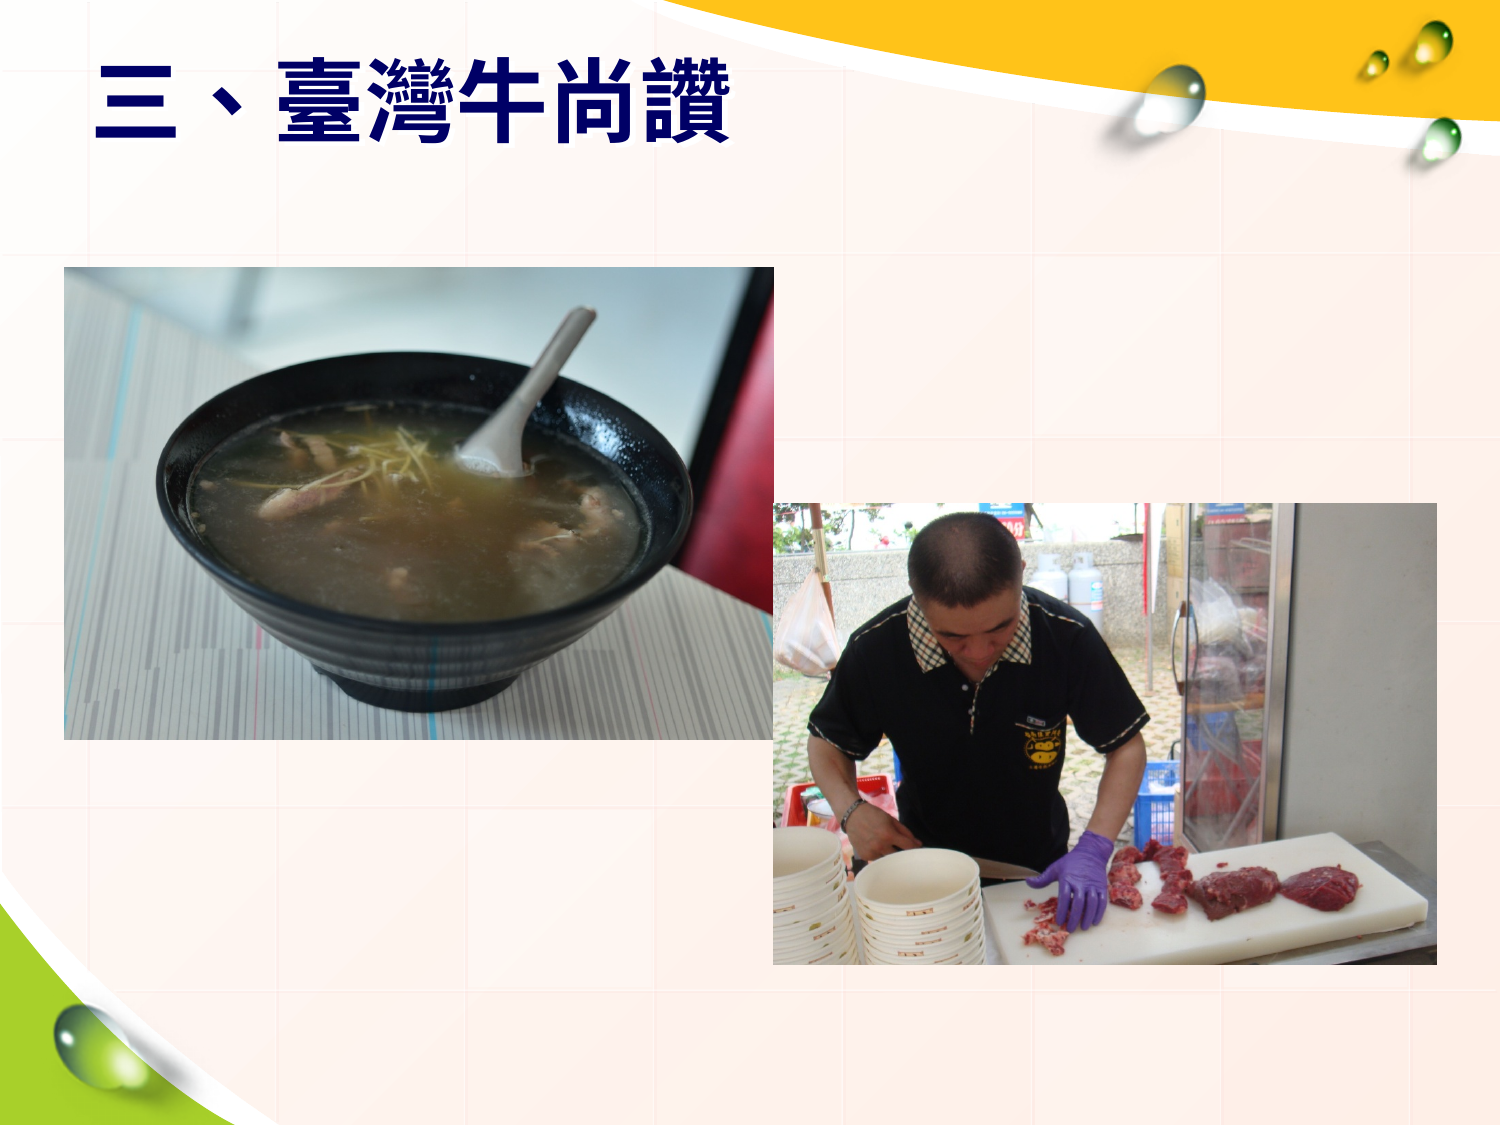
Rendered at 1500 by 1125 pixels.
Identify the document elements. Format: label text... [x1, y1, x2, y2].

picture [1055, 0, 1500, 306]
picture [64, 266, 1438, 965]
title 三、臺灣牛尚讚 [74, 101, 1426, 206]
picture [0, 918, 230, 1125]
